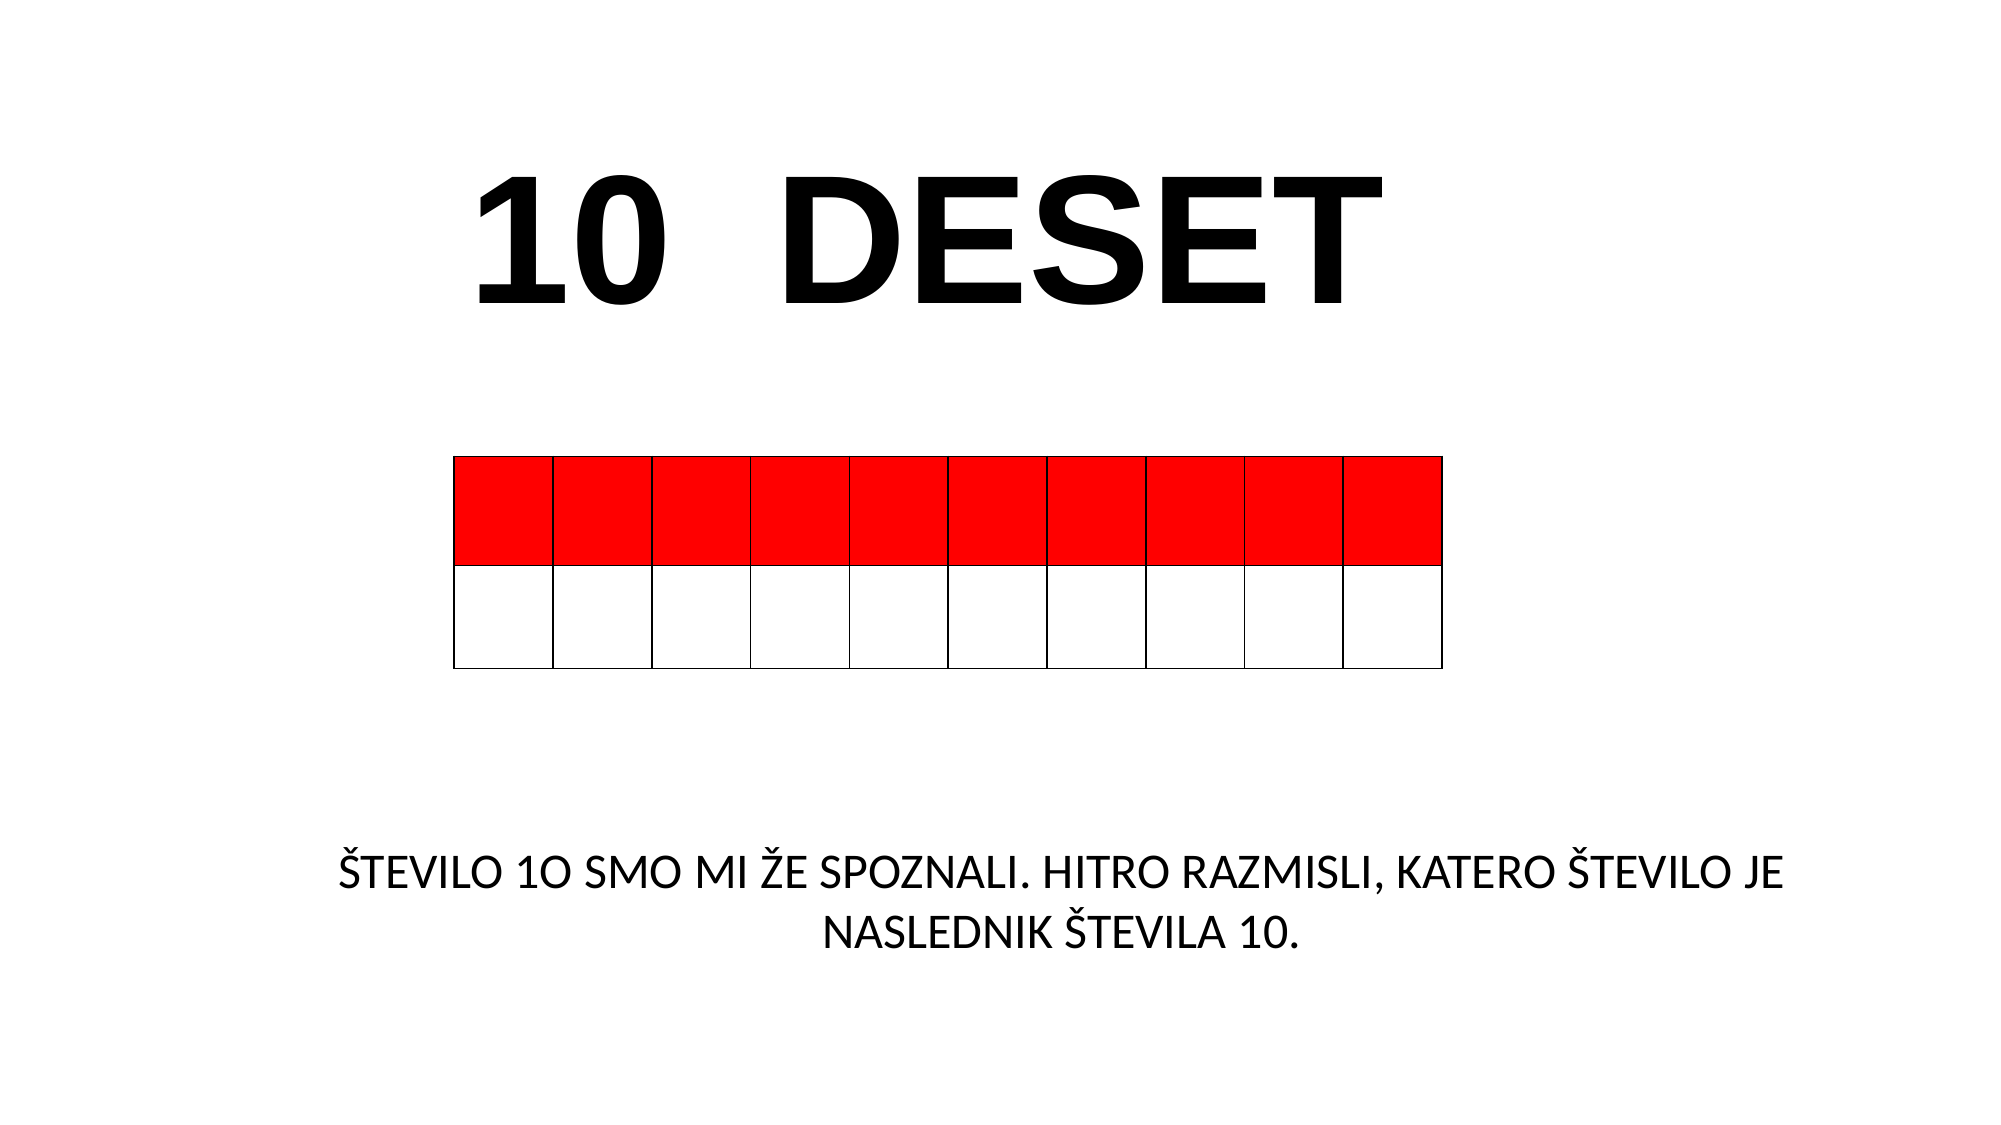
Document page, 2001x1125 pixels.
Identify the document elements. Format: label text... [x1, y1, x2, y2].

table_cell [554, 566, 651, 668]
text_box ŠTEVILO 1O SMO MI ŽE SPOZNALI. HITRO RAZMISLI, KATERO ŠTEVILO JE NASLEDNIK ŠTEVILA 10. [245, 831, 1878, 966]
text_box 10 DESET [454, 112, 1503, 348]
table_header [850, 457, 947, 565]
table_cell [1147, 566, 1244, 668]
table_header [1245, 457, 1342, 565]
table_header [949, 457, 1046, 565]
table_cell [1344, 566, 1441, 668]
table_header [653, 457, 750, 565]
table_cell [1048, 566, 1145, 668]
table_header [554, 457, 651, 565]
table_header [751, 457, 849, 565]
table_header [455, 457, 552, 565]
table_header [1147, 457, 1244, 565]
table_cell [455, 566, 552, 668]
table_cell [949, 566, 1046, 668]
table_header [1048, 457, 1145, 565]
table_cell [1245, 566, 1342, 668]
table_header [1344, 457, 1441, 565]
table_cell [653, 566, 750, 668]
table_cell [850, 566, 947, 668]
table_cell [751, 566, 849, 668]
